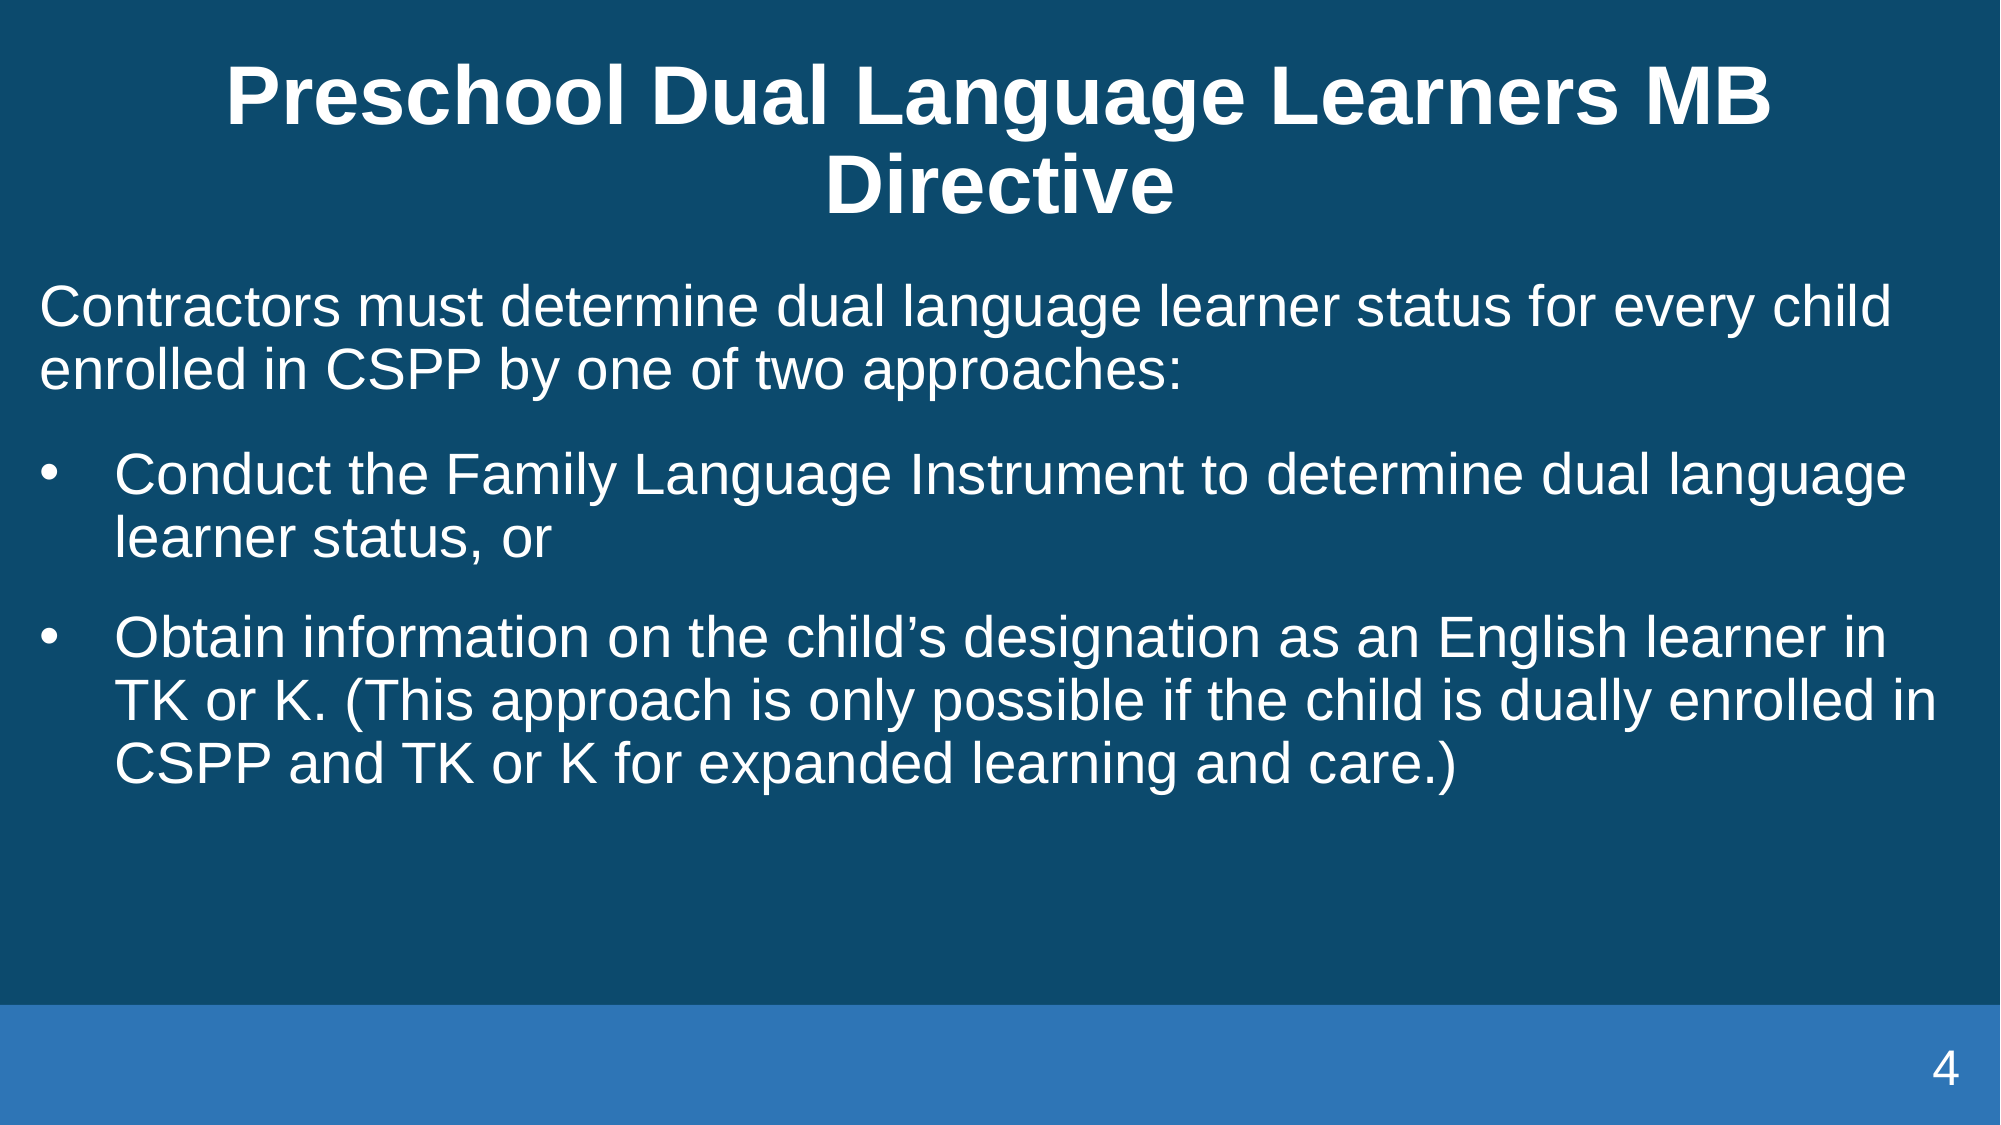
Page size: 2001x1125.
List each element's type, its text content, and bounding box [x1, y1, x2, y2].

title Preschool Dual Language Learners MB Directive [24, 33, 1975, 251]
list Contractors must determine dual language learner status for every child enrolled in CSPP by one of two approaches: Conduct the Family Language Instrument to determine dual language learner status, or Obtain information on the child’s designation as an English learner in TK or K. (This approach is only possible if the child is dually enrolled in CSPP and TK or K for expanded learning and care.) [24, 268, 1975, 995]
slide_number 4 [1524, 1035, 1975, 1095]
